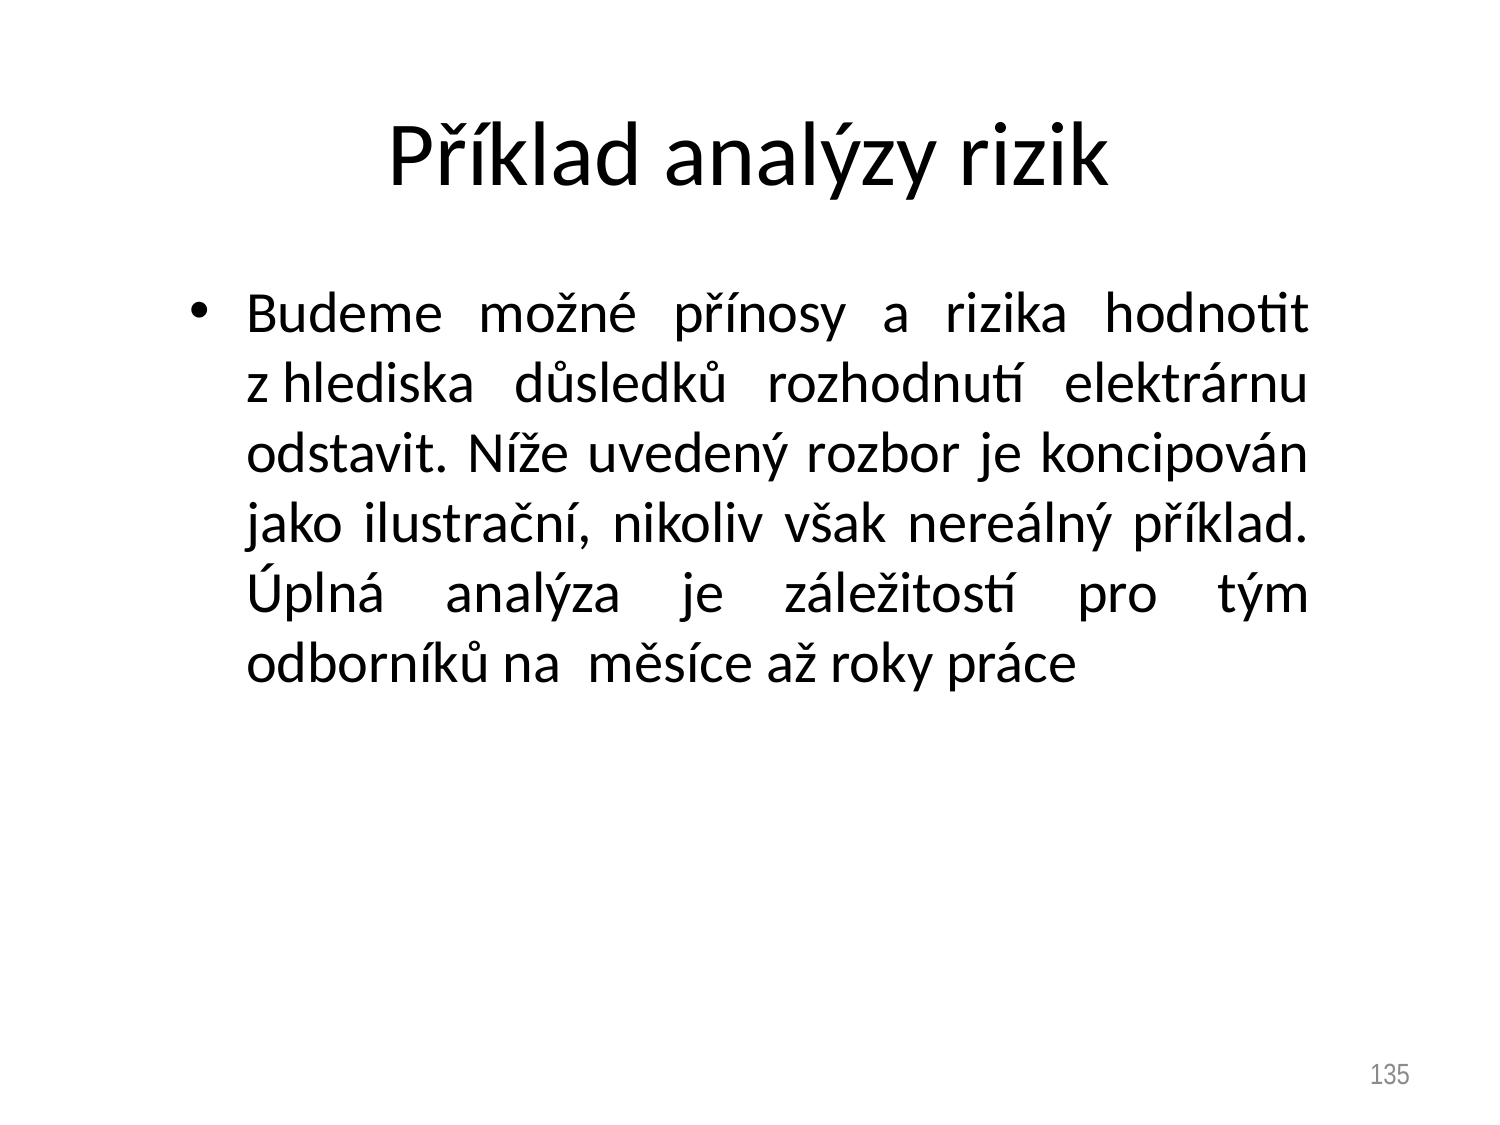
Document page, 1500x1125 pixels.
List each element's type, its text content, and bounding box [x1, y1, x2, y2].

title Příklad analýzy rizik [112, 54, 1388, 243]
slide_number 135 [1074, 1042, 1425, 1103]
list Budeme možné přínosy a rizika hodnotit z hlediska důsledků rozhodnutí elektrárnu odstavit. Níže uvedený rozbor je koncipován jako ilustrační, nikoliv však nereálný příklad. Úplná analýza je záležitostí pro tým odborníků na měsíce až roky práce [174, 266, 1325, 1000]
